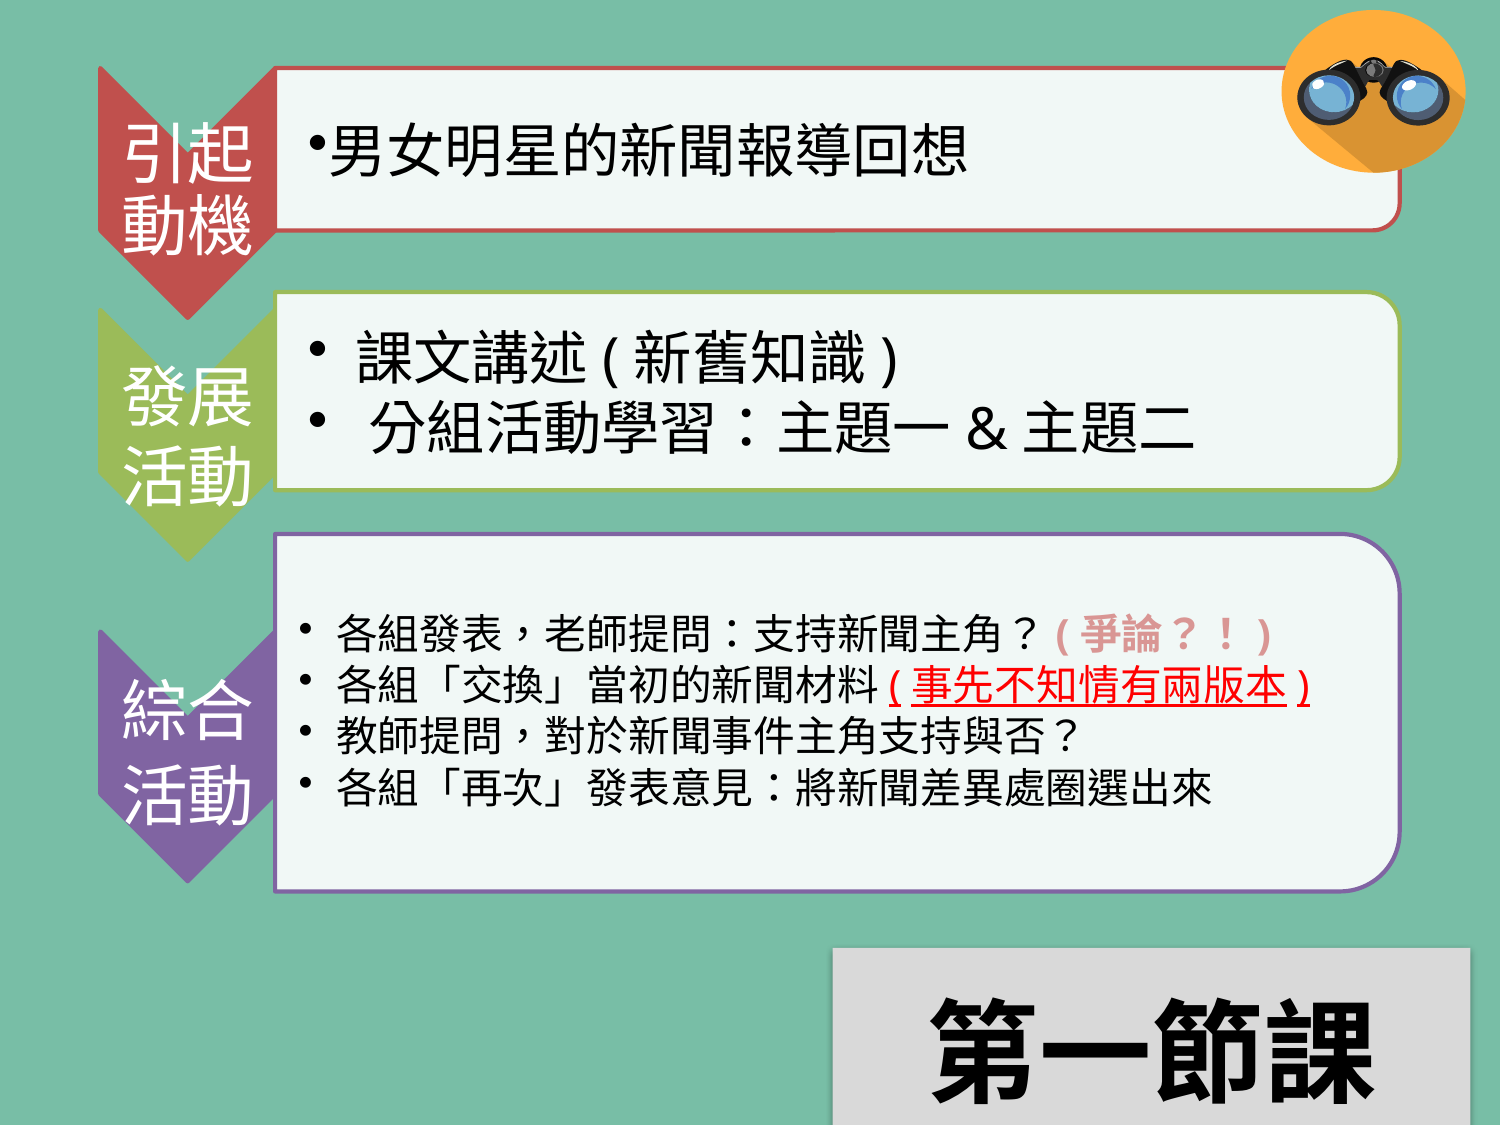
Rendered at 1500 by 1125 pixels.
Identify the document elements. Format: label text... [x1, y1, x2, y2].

text_box [0, 0, 1500, 1125]
title 第一節課 [832, 947, 1471, 1125]
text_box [100, 54, 1400, 906]
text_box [1281, 9, 1466, 173]
